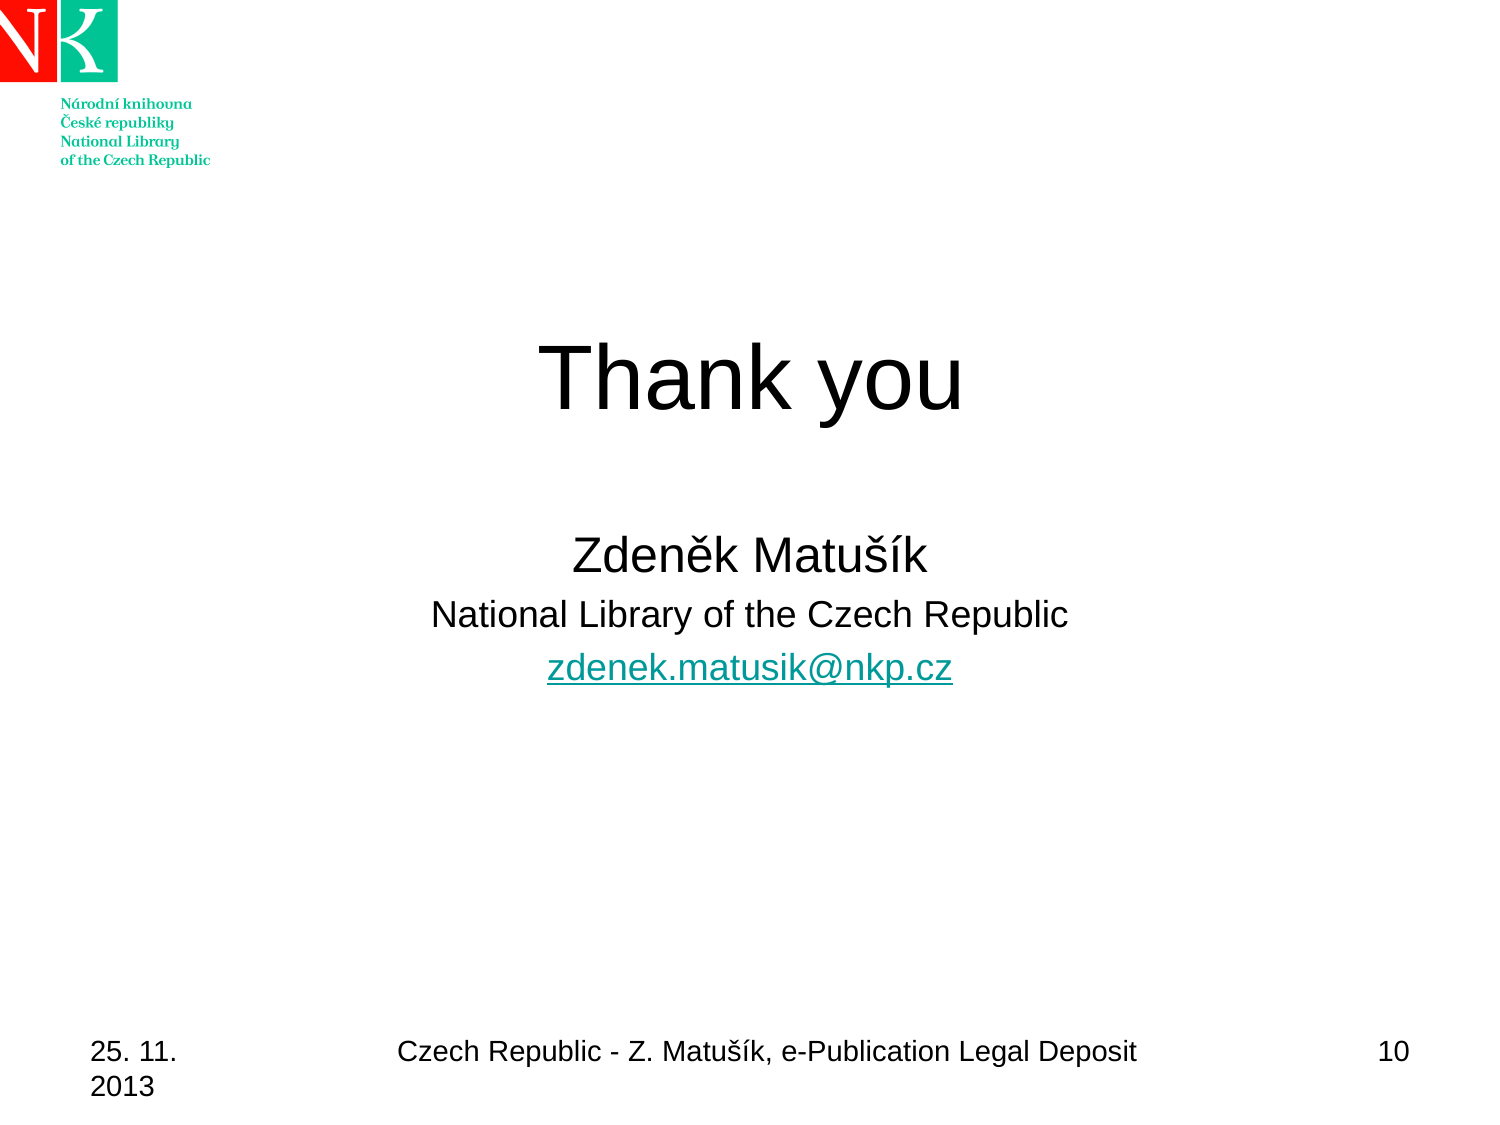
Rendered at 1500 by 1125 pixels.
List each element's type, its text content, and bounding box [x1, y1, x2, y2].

slide_number 10 [1293, 1024, 1425, 1103]
footer Czech Republic - Z. Matušík, e-Publication Legal Deposit [265, 1024, 1270, 1103]
picture [0, 0, 210, 168]
title Thank you [76, 278, 1427, 467]
list Zdeněk Matušík National Library of the Czech Republic zdenek.matusik@nkp.cz [75, 515, 1425, 882]
slide_number 25. 11. 2013 [75, 1024, 265, 1103]
